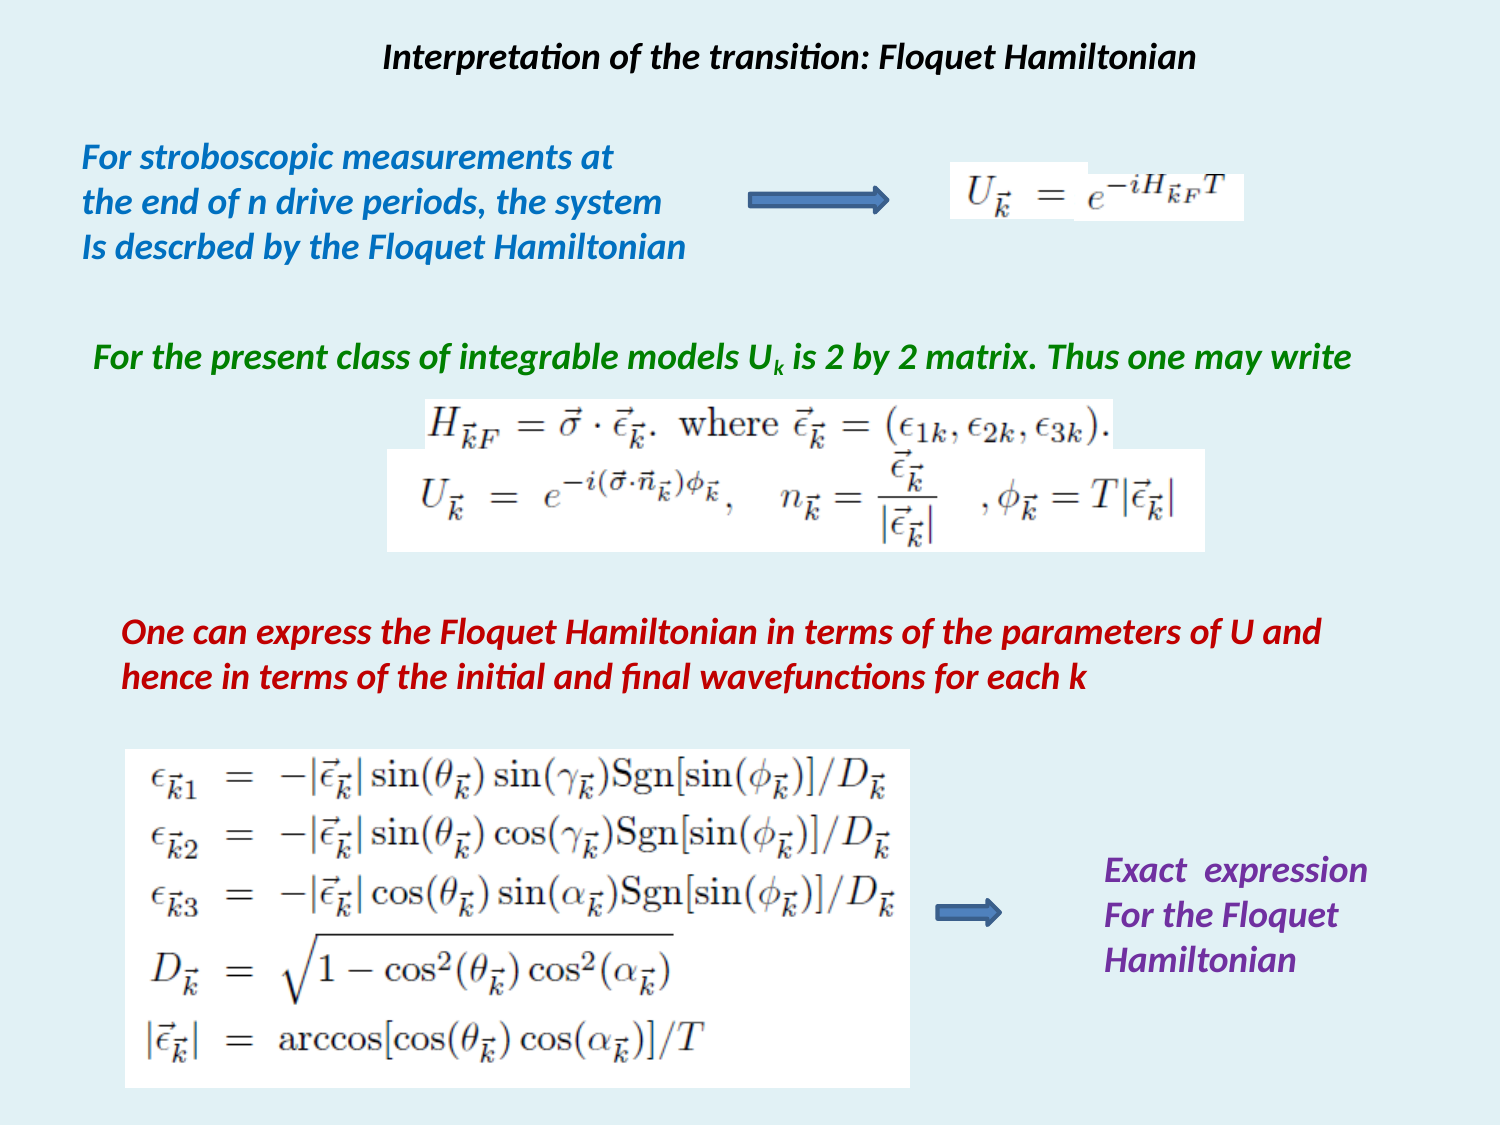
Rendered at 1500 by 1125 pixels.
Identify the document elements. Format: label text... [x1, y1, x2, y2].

text_box For stroboscopic measurements at the end of n drive periods, the system Is descrbed by the Floquet Hamiltonian [66, 124, 703, 275]
text_box Interpretation of the transition: Floquet Hamiltonian [367, 24, 1213, 85]
picture [387, 399, 1205, 552]
text_box One can express the Floquet Hamiltonian in terms of the parameters of U and hence in terms of the initial and final wavefunctions for each k [106, 599, 1347, 705]
text_box [747, 185, 890, 215]
picture [124, 749, 910, 1088]
text_box [935, 898, 1003, 927]
text_box Exact expression For the Floquet Hamiltonian [1089, 837, 1384, 988]
picture [949, 162, 1244, 221]
text_box For the present class of integrable models Uk is 2 by 2 matrix. Thus one may write [78, 324, 1377, 388]
